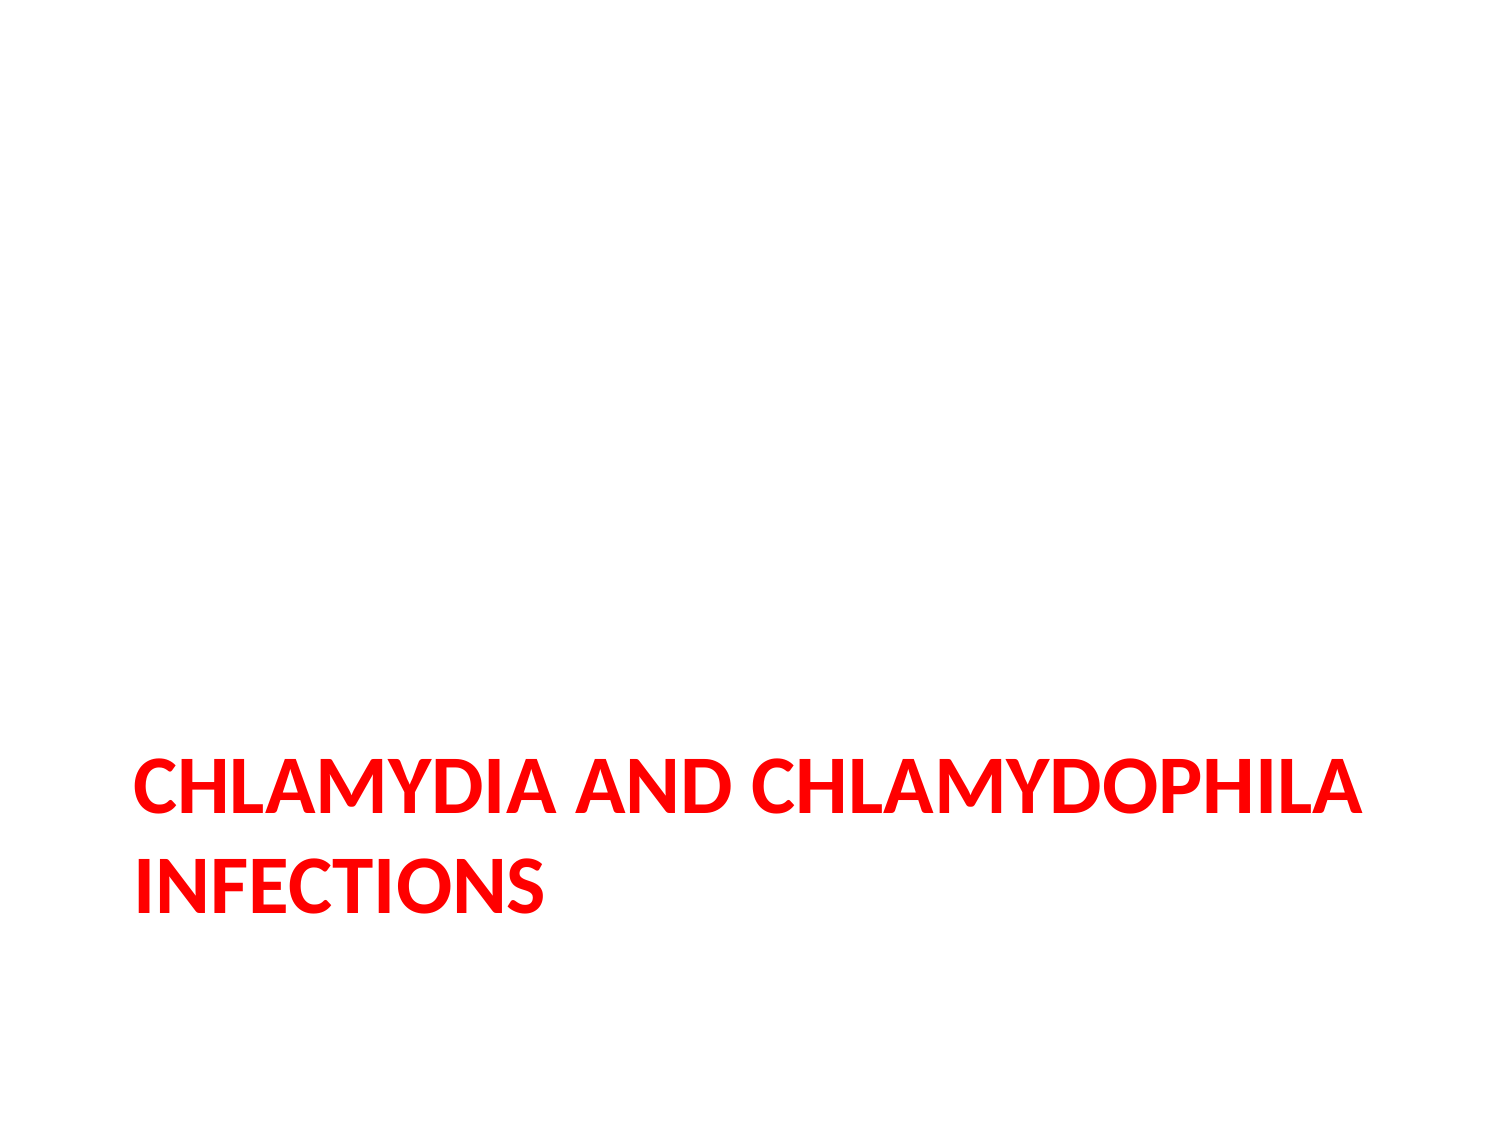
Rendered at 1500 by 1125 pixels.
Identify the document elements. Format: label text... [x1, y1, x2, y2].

title CHLAMYDIA and CHLAMYDOPHILA INFECTIONS [118, 722, 1394, 947]
